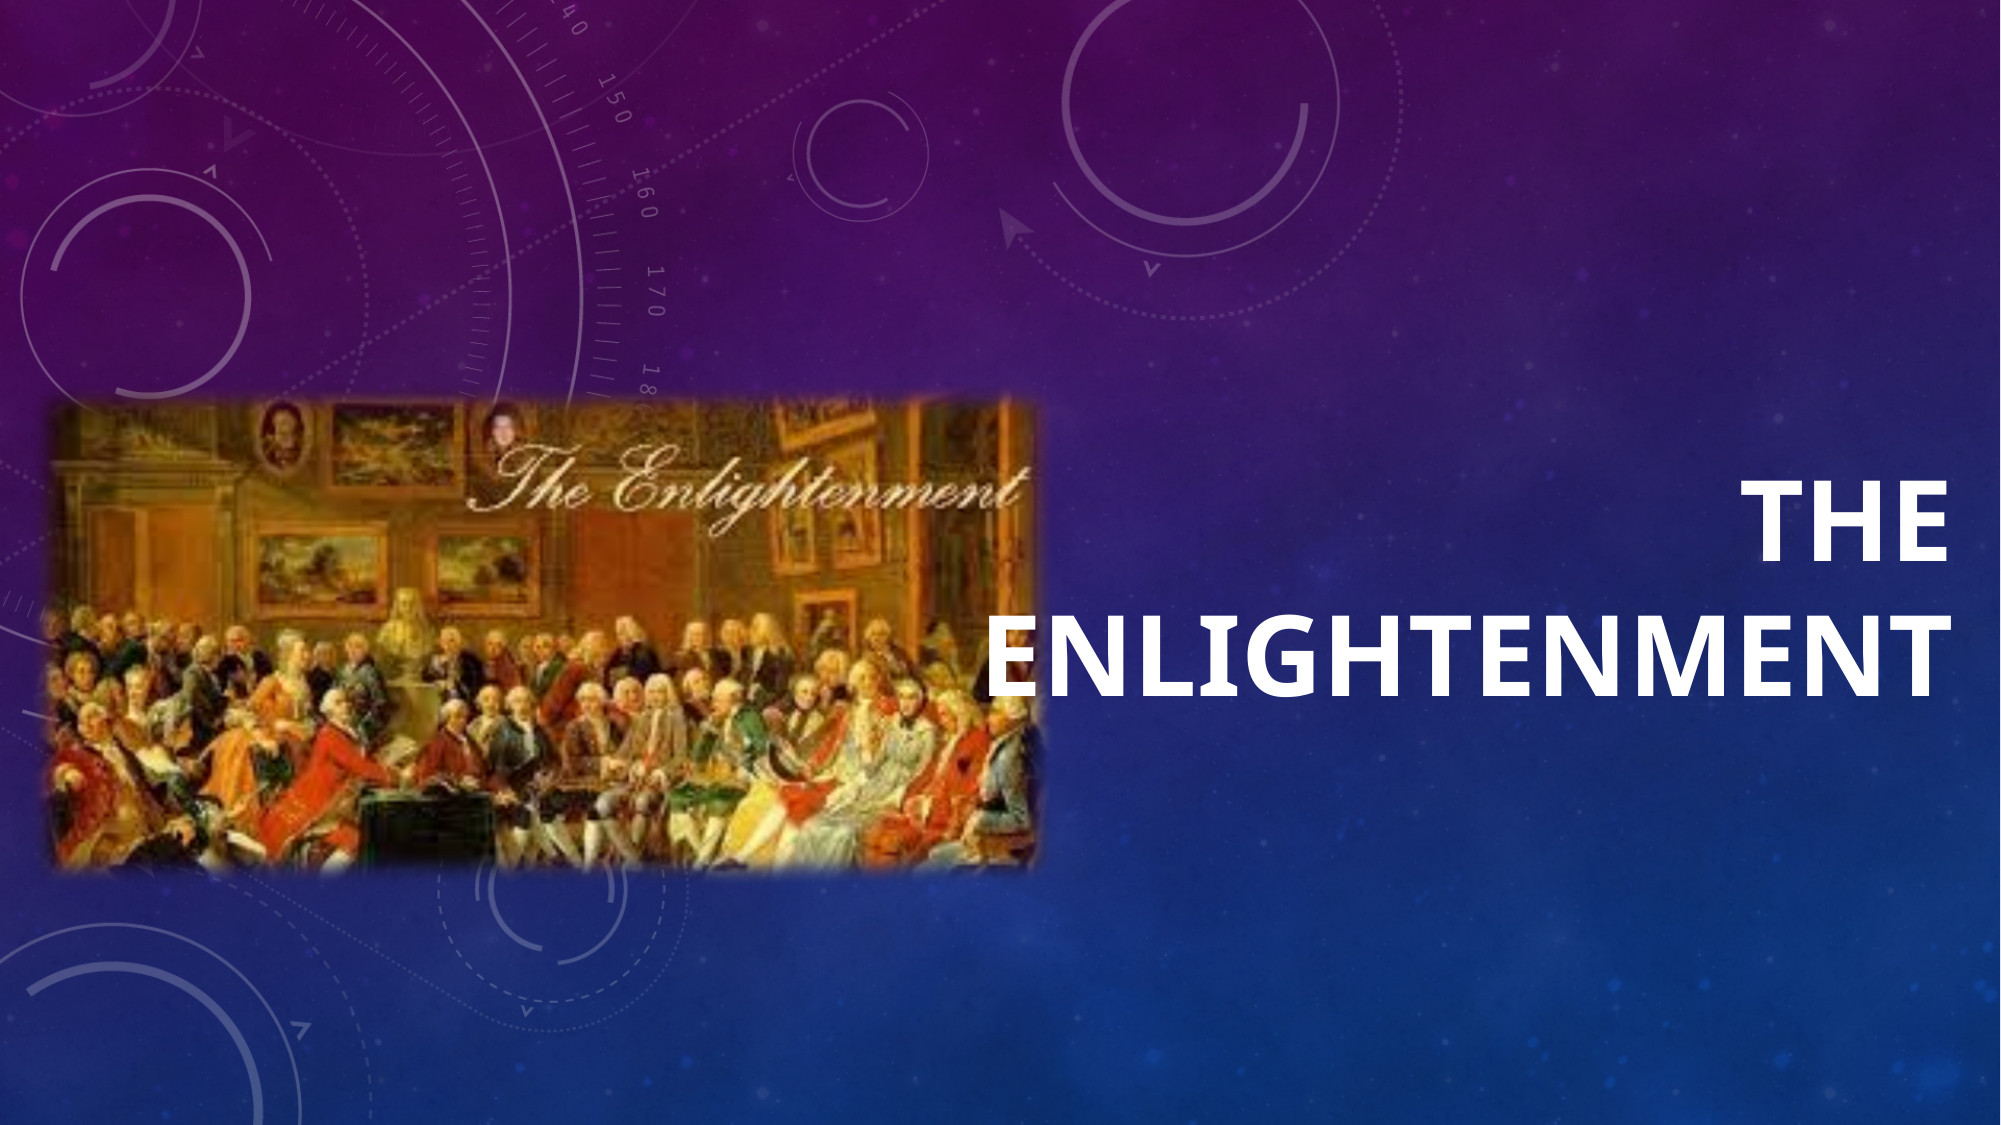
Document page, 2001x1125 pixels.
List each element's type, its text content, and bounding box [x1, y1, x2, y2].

picture [0, 0, 2001, 1125]
title The Enlightenment [788, 329, 1970, 727]
